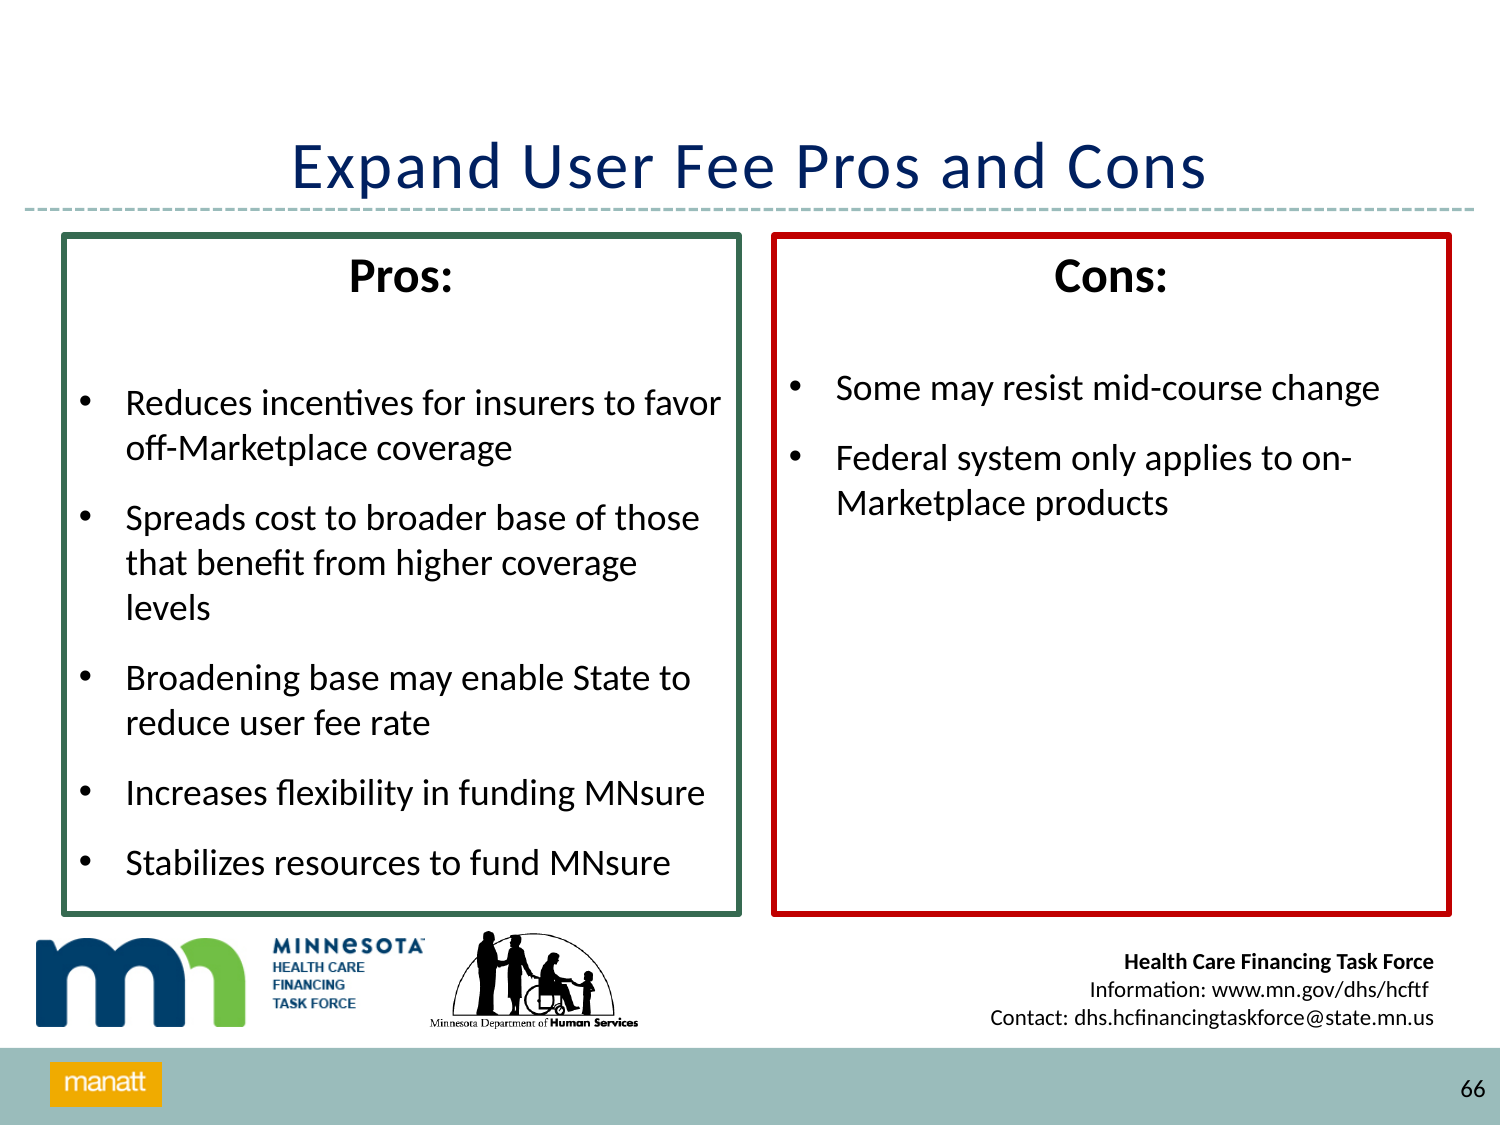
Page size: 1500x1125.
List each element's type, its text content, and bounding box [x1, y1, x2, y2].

text_box Pros: Reduces incentives for insurers to favor off-Marketplace coverage Spreads cost to broader base of those that benefit from higher coverage levels Broadening base may enable State to reduce user fee rate Increases flexibility in funding MNsure Stabilizes resources to fund MNsure [63, 235, 739, 914]
picture [49, 1062, 162, 1108]
picture [36, 938, 425, 1027]
title Expand User Fee Pros and Cons [49, 37, 1450, 210]
picture [429, 930, 638, 1029]
text_box 66 [1150, 1065, 1500, 1125]
text_box Cons: Some may resist mid-course change Federal system only applies to on-Marketplace products [774, 235, 1449, 914]
